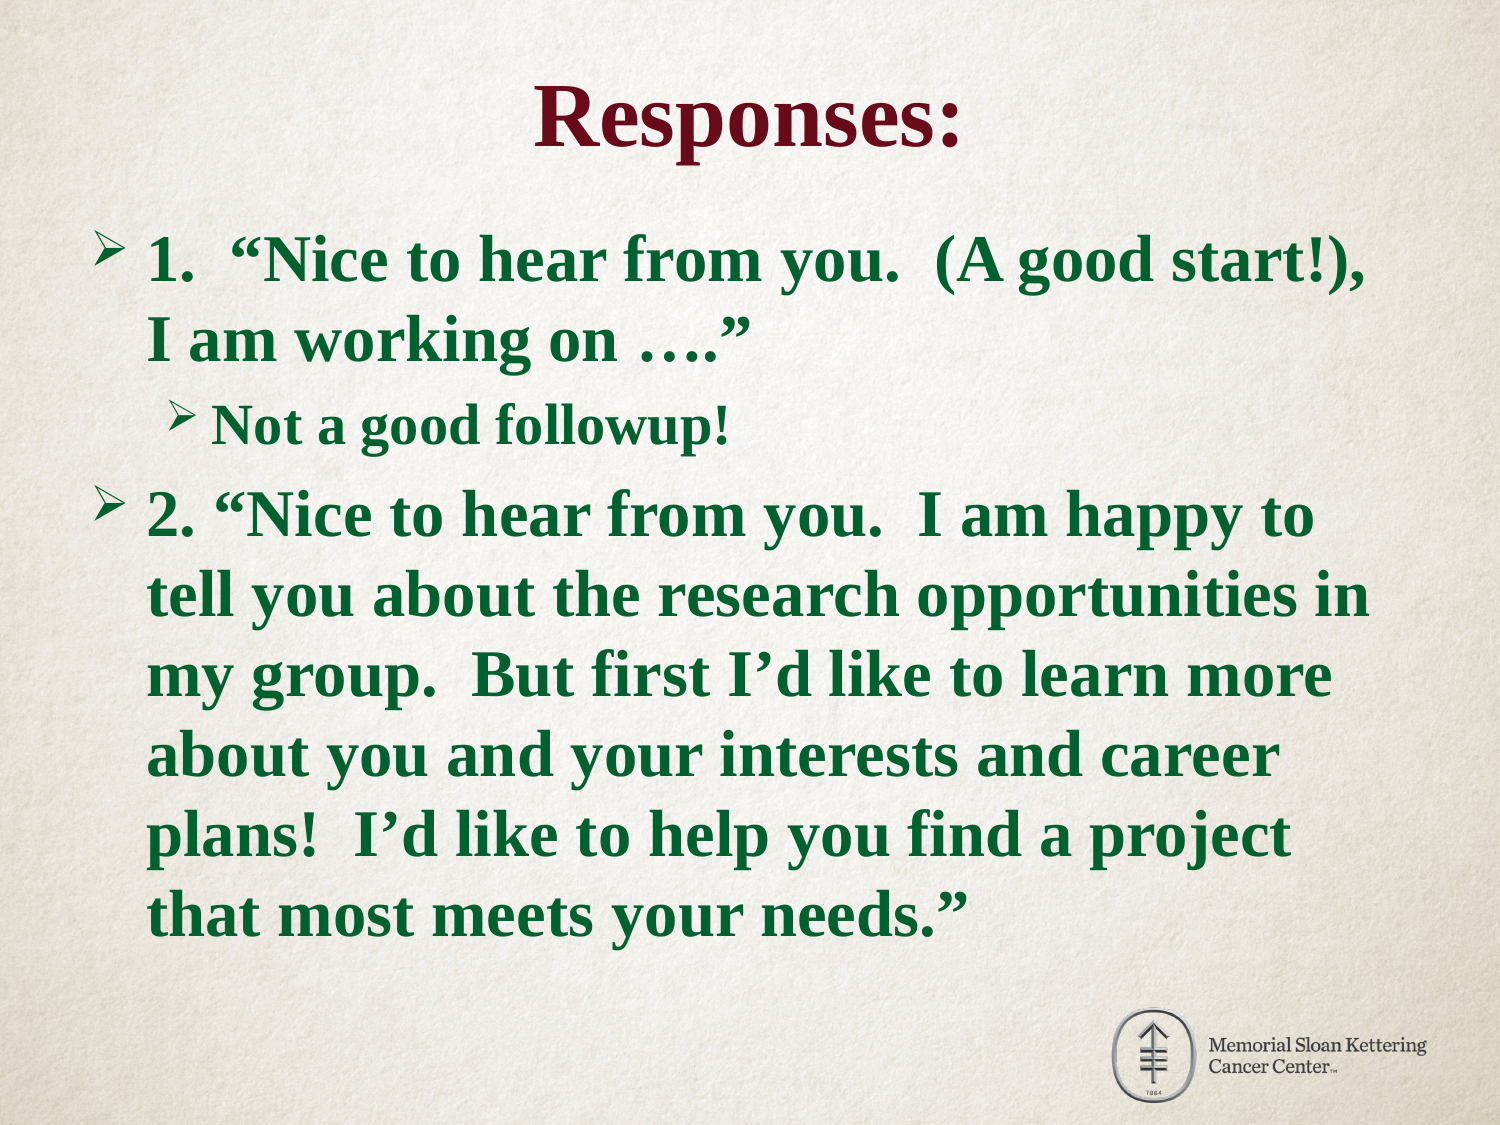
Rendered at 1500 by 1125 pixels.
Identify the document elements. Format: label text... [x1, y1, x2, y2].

list 1. “Nice to hear from you. (A good start!), I am working on ….” Not a good followup! 2. “Nice to hear from you. I am happy to tell you about the research opportunities in my group. But first I’d like to learn more about you and your interests and career plans! I’d like to help you find a project that most meets your needs.” [75, 207, 1425, 950]
title Responses: [75, 45, 1425, 174]
picture [0, 0, 1500, 1125]
